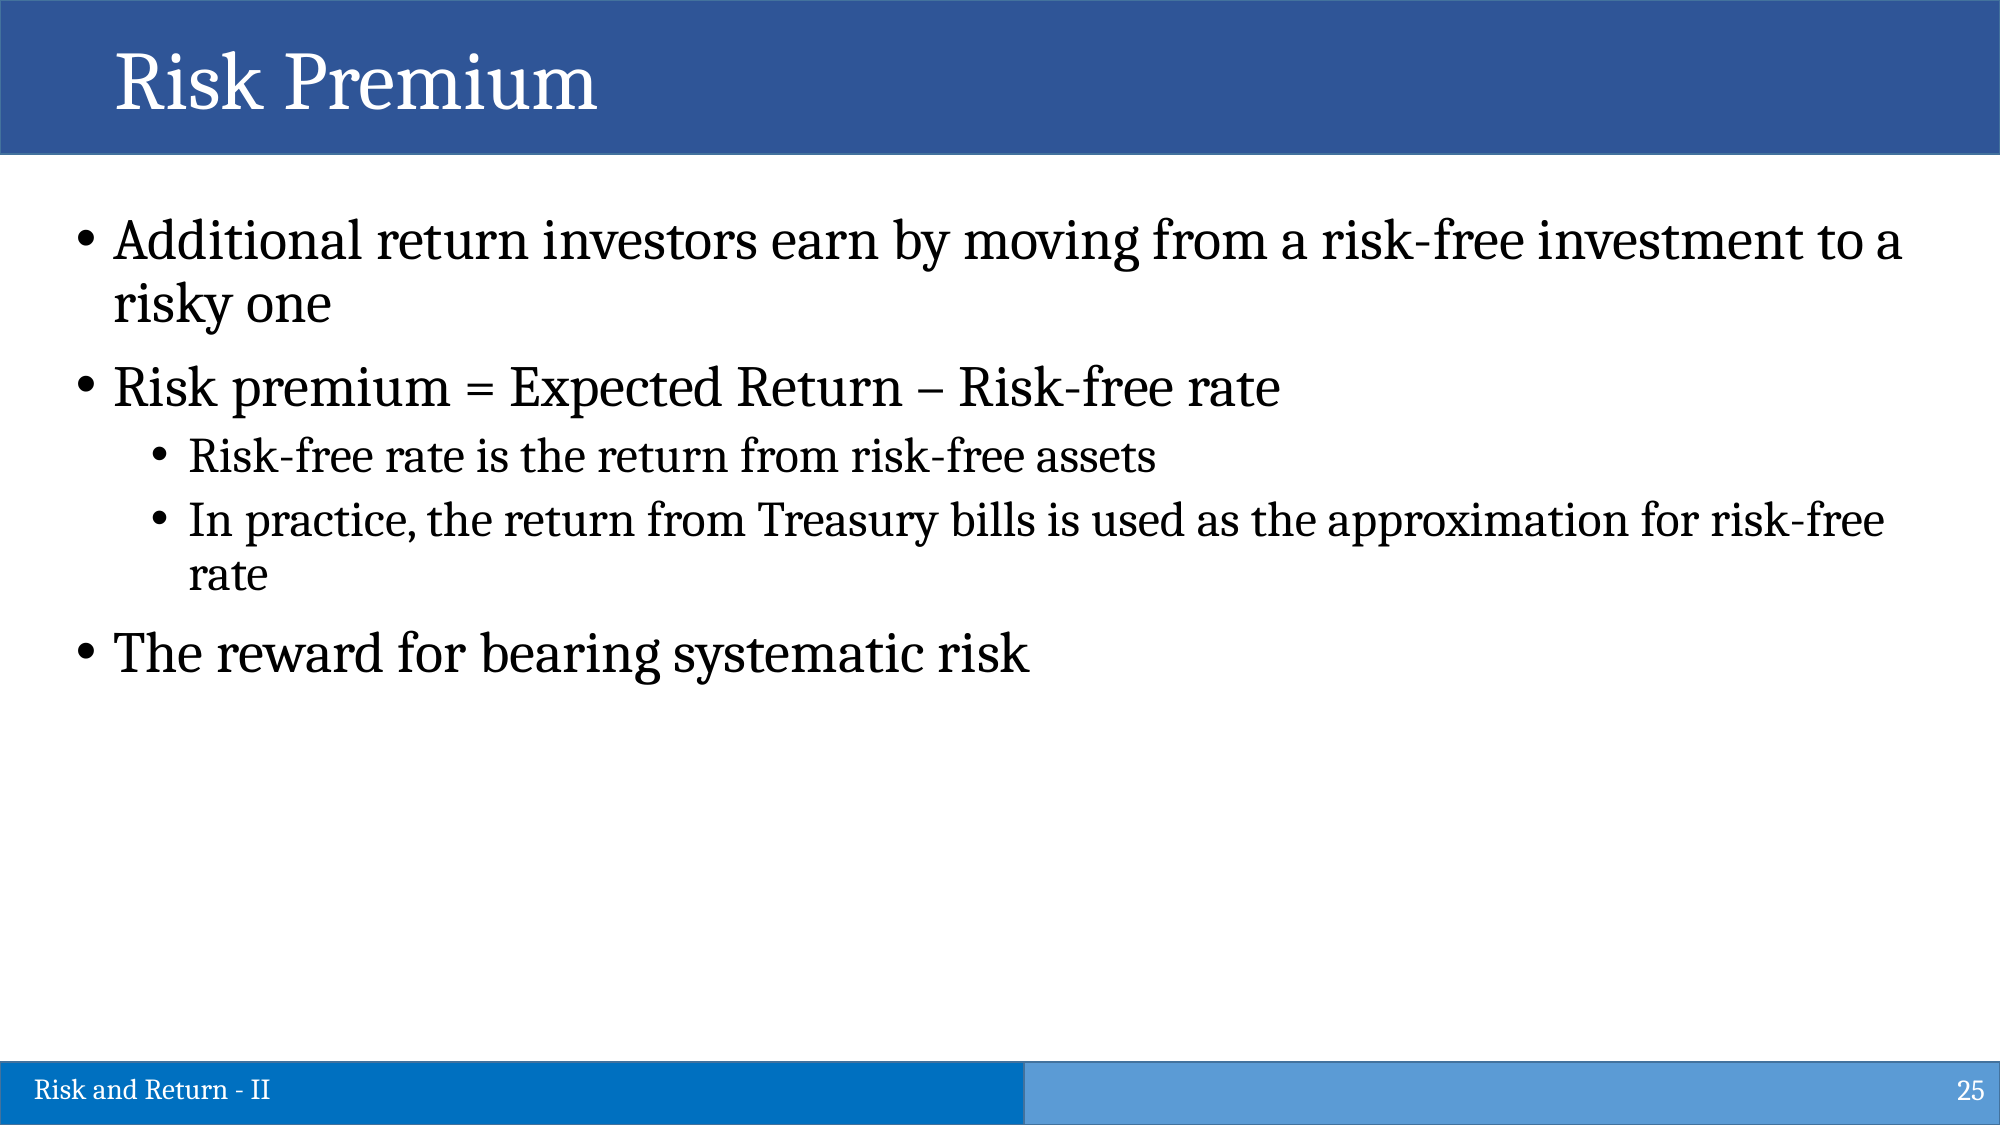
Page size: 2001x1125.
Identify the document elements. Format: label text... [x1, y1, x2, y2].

text_box Risk Premium [99, 18, 1912, 134]
slide_number 25 [1550, 1059, 2000, 1120]
text_box Risk and Return - II [19, 1063, 850, 1113]
text_box [0, 1061, 1023, 1125]
text_box [0, 0, 2000, 155]
text_box Additional return investors earn by moving from a risk-free investment to a risky one Risk premium = Expected Return – Risk-free rate Risk-free rate is the return from risk-free assets In practice, the return from Treasury bills is used as the approximation for risk-free rate The reward for bearing systematic risk [61, 201, 1950, 1057]
text_box [1023, 1061, 2000, 1125]
